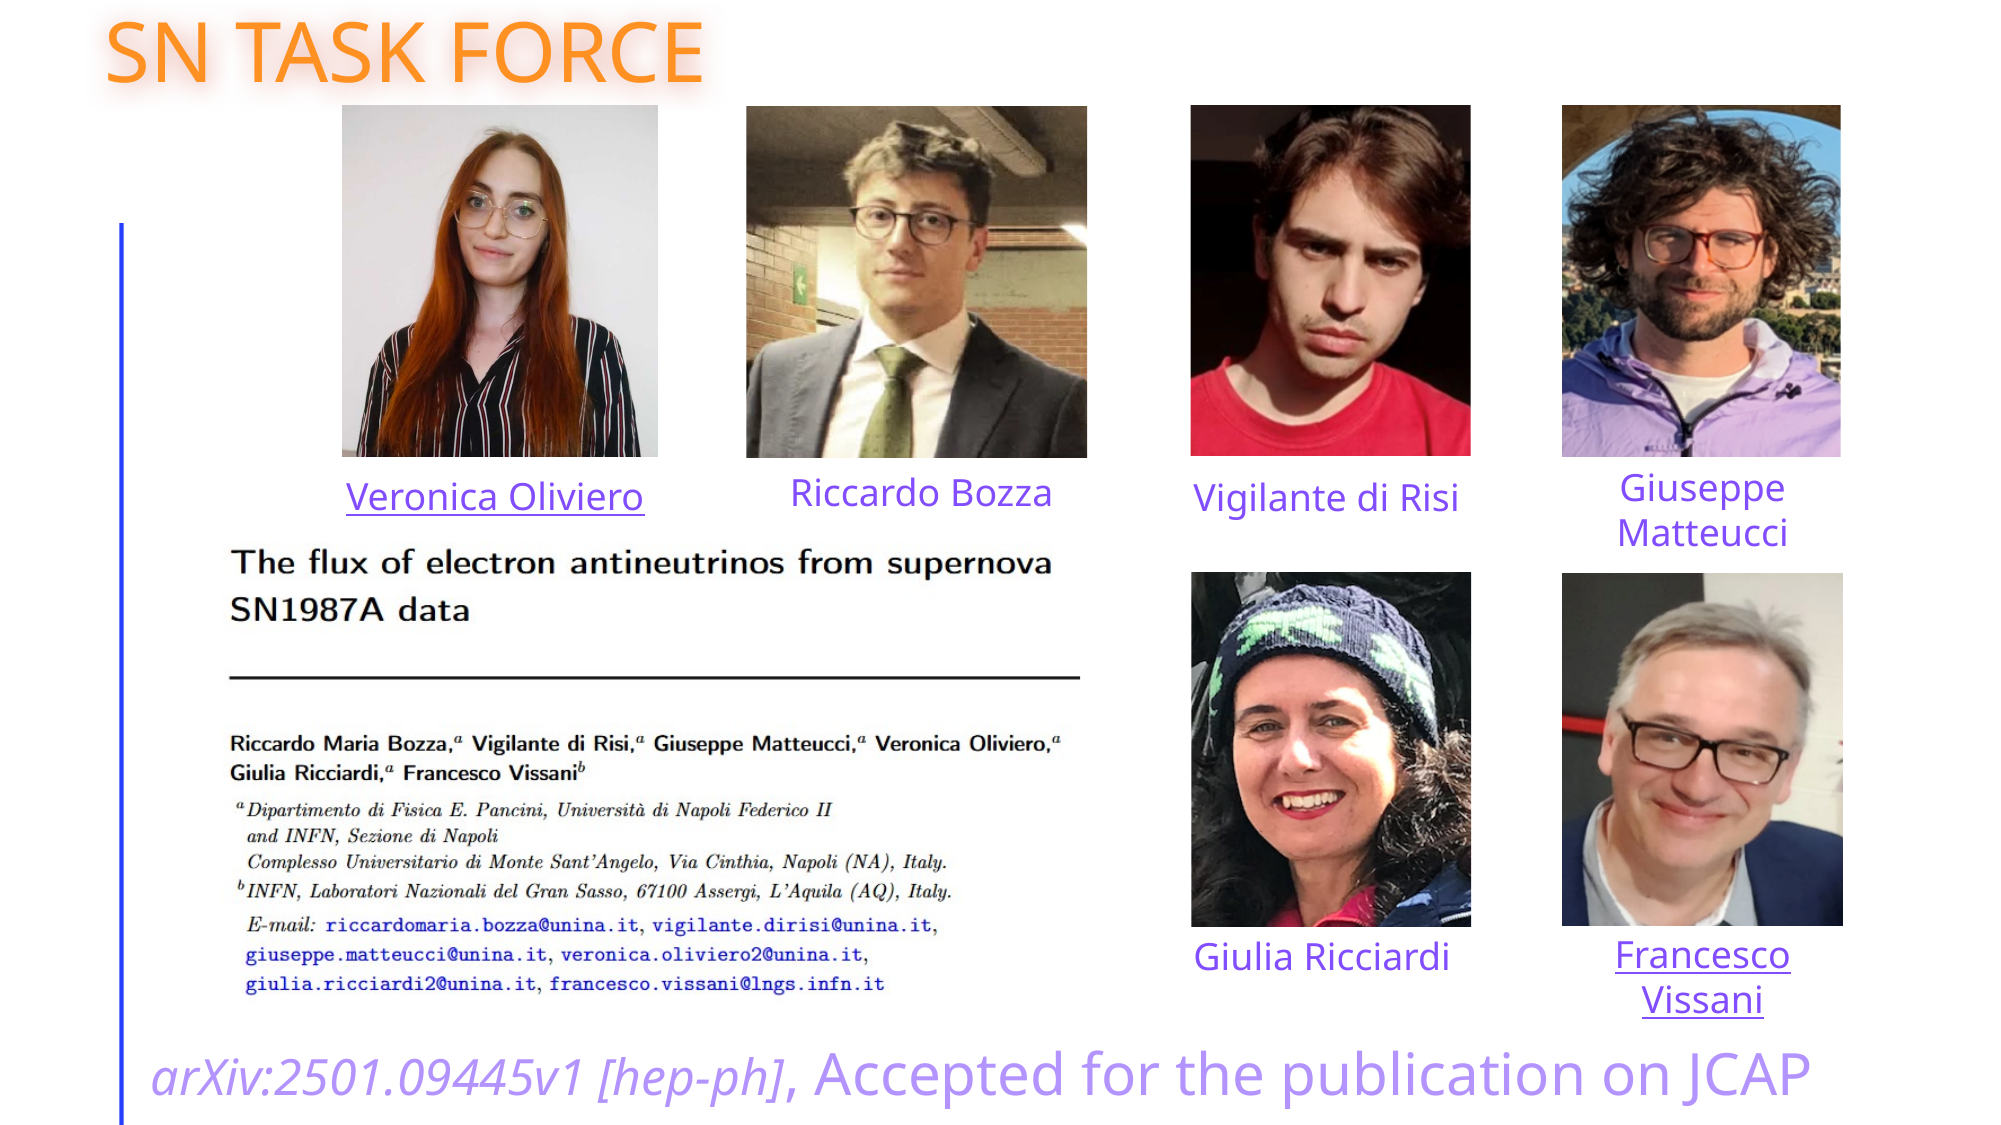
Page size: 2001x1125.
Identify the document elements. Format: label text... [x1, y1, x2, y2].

text_box Riccardo Bozza [774, 461, 1084, 522]
picture [1191, 572, 1472, 927]
picture [1562, 105, 1841, 457]
text_box Veronica Oliviero [330, 465, 669, 525]
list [187, 525, 1086, 1008]
text_box arXiv:2501.09445v1 [hep-ph], Accepted for the publication on JCAP [135, 1029, 1974, 1115]
picture [342, 105, 658, 457]
picture [746, 106, 1088, 458]
text_box Giulia Ricciardi [1178, 925, 1487, 986]
text_box SN TASK FORCE [89, 0, 1815, 166]
text_box Giuseppe Matteucci [1548, 456, 1857, 562]
picture [1190, 105, 1471, 457]
text_box Francesco Vissani [1548, 923, 1857, 1029]
picture [1562, 573, 1860, 926]
text_box Vigilante di Risi [1178, 466, 1487, 526]
